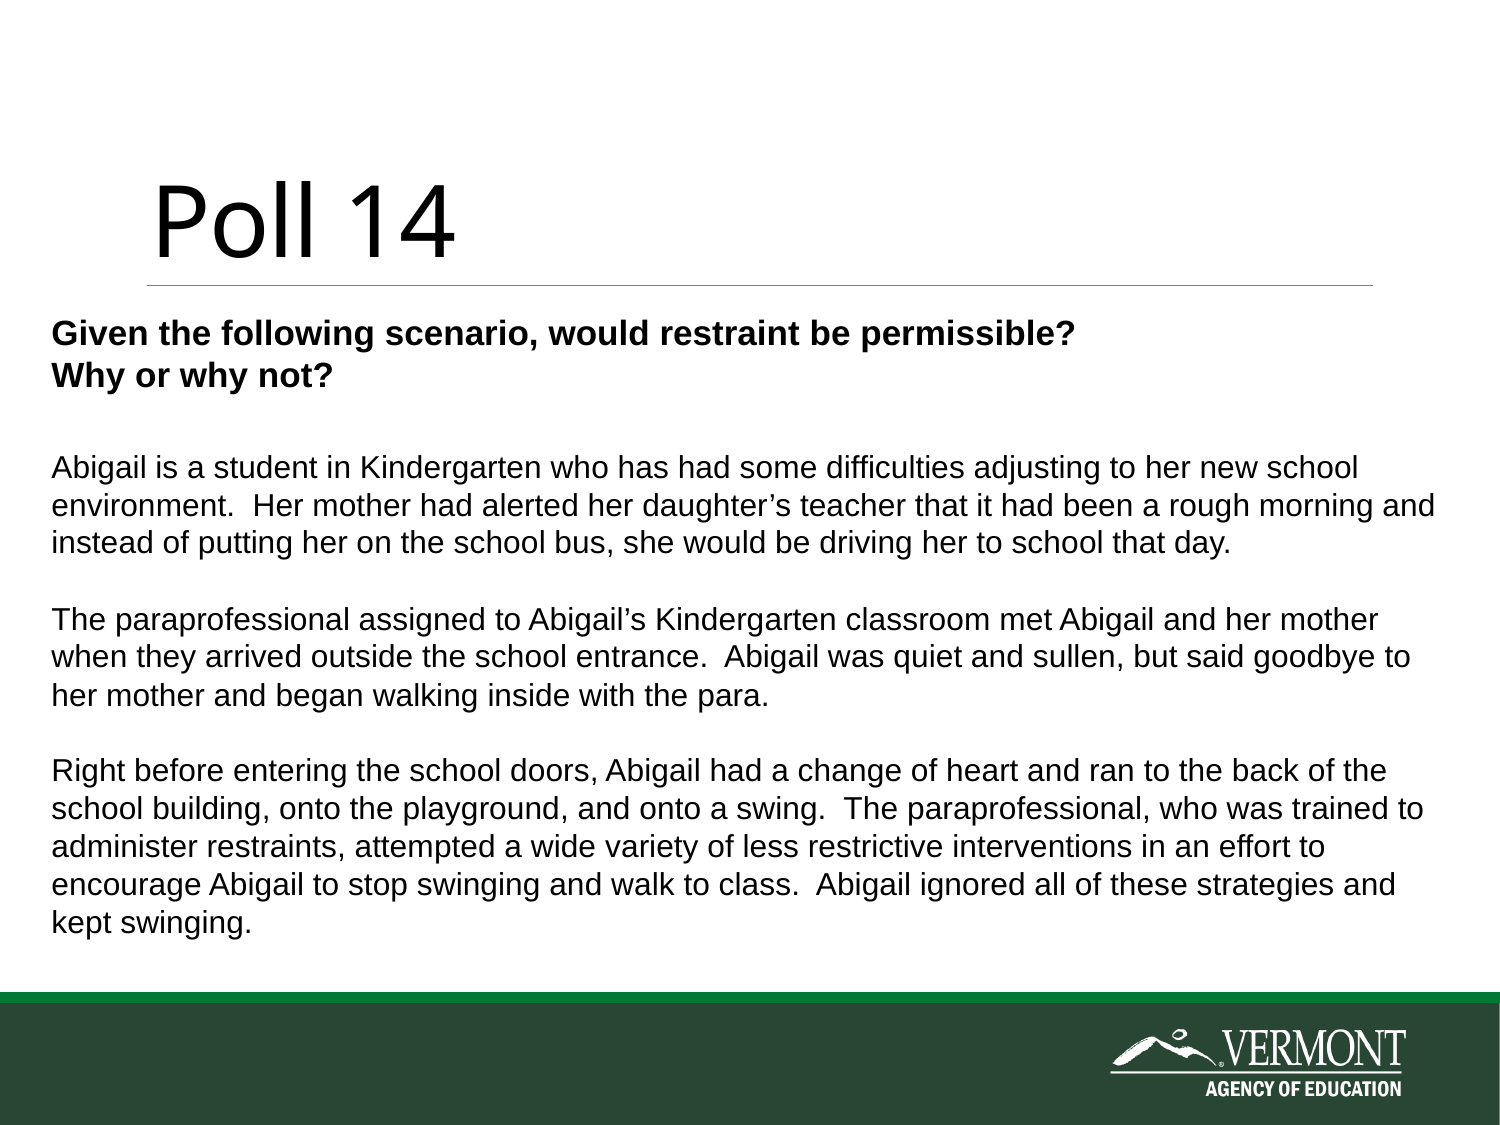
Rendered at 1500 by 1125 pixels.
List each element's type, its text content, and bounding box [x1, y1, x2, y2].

list Given the following scenario, would restraint be permissible? Why or why not? Abigail is a student in Kindergarten who has had some difficulties adjusting to her new school environment. Her mother had alerted her daughter’s teacher that it had been a rough morning and instead of putting her on the school bus, she would be driving her to school that day. The paraprofessional assigned to Abigail’s Kindergarten classroom met Abigail and her mother when they arrived outside the school entrance. Abigail was quiet and sullen, but said goodbye to her mother and began walking inside with the para. Right before entering the school doors, Abigail had a change of heart and ran to the back of the school building, onto the playground, and onto a swing. The paraprofessional, who was trained to administer restraints, attempted a wide variety of less restrictive interventions in an effort to encourage Abigail to stop swinging and walk to class. Abigail ignored all of these strategies and kept swinging. [51, 302, 1459, 963]
title Poll 14 [135, 47, 1373, 285]
picture [1099, 1017, 1417, 1114]
